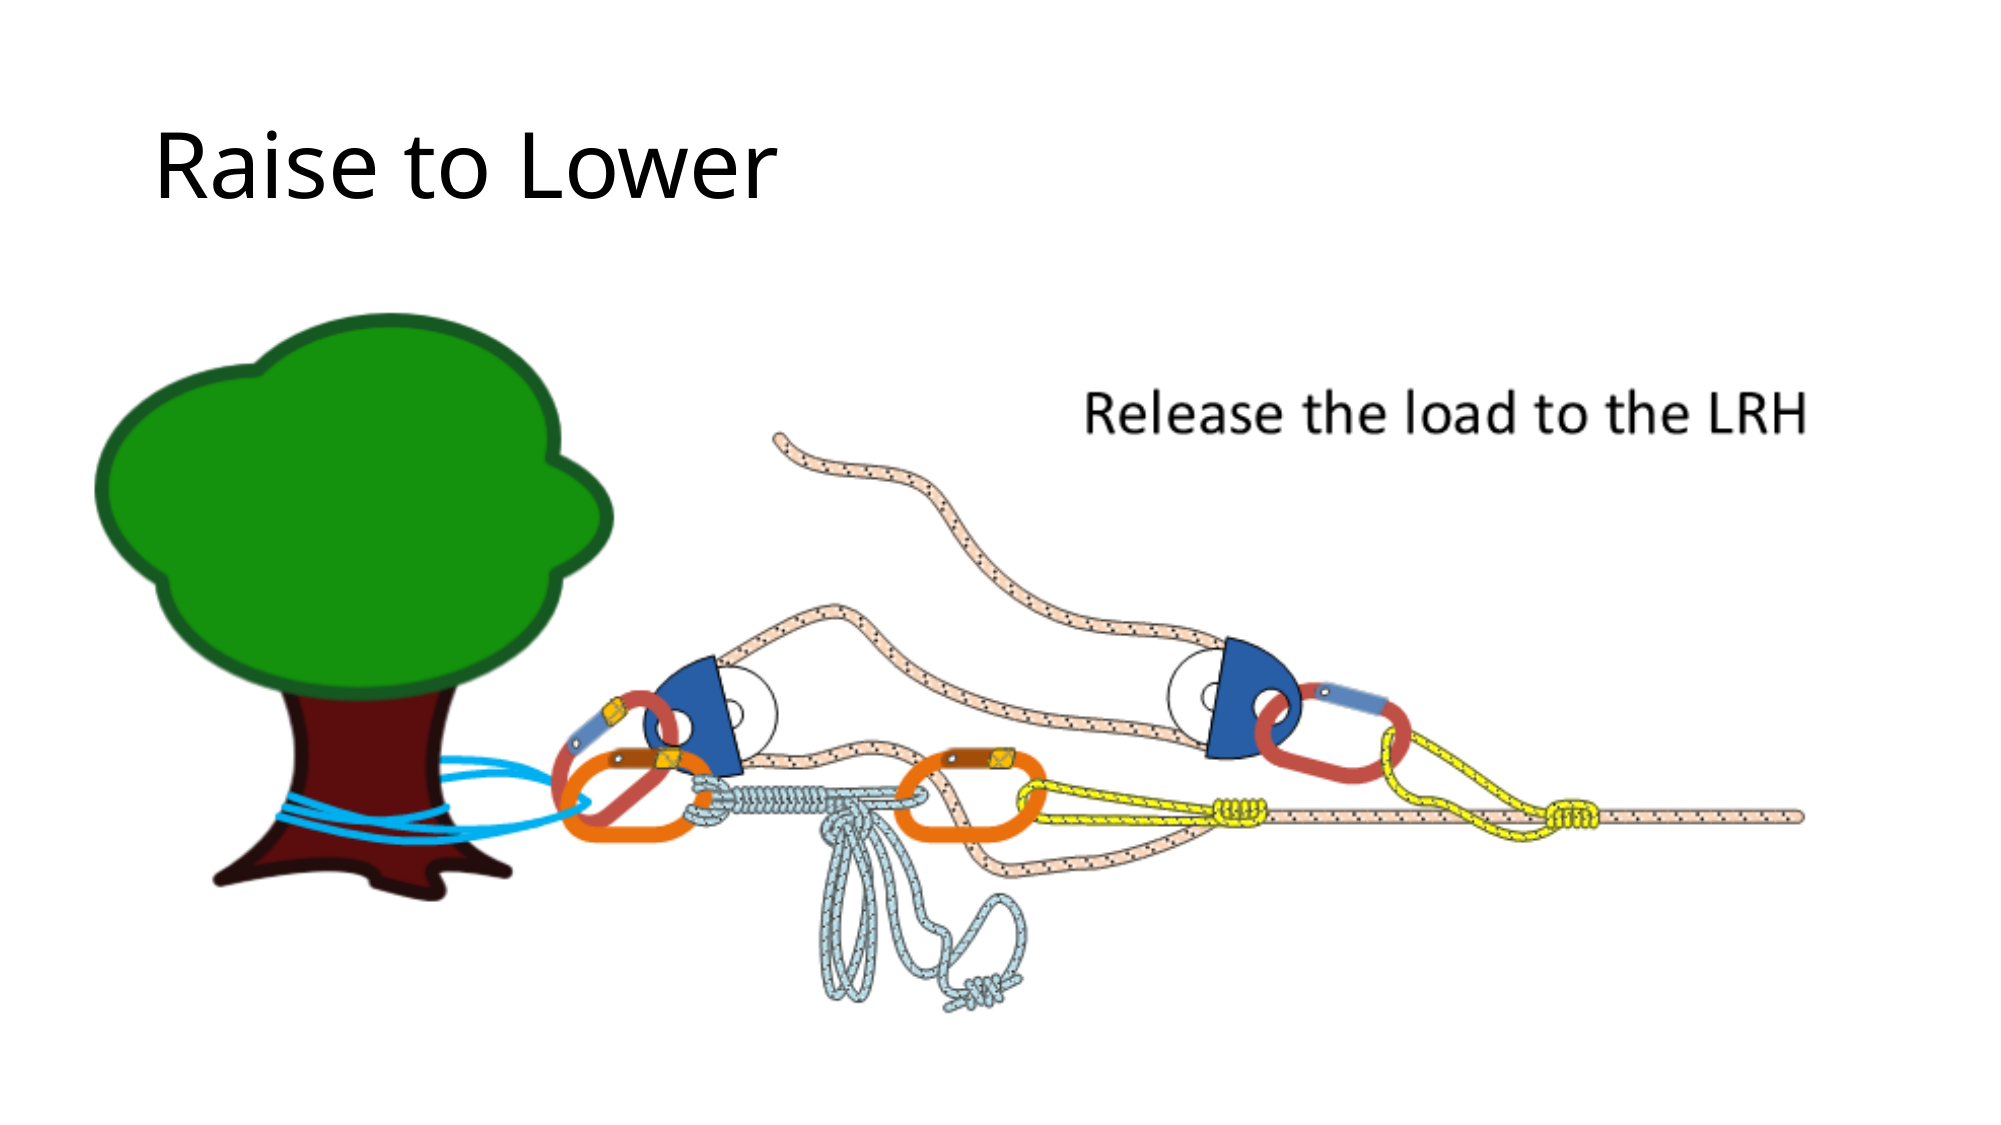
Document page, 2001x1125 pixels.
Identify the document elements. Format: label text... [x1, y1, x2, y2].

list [83, 277, 1917, 1054]
title Raise to Lower [137, 59, 1863, 277]
